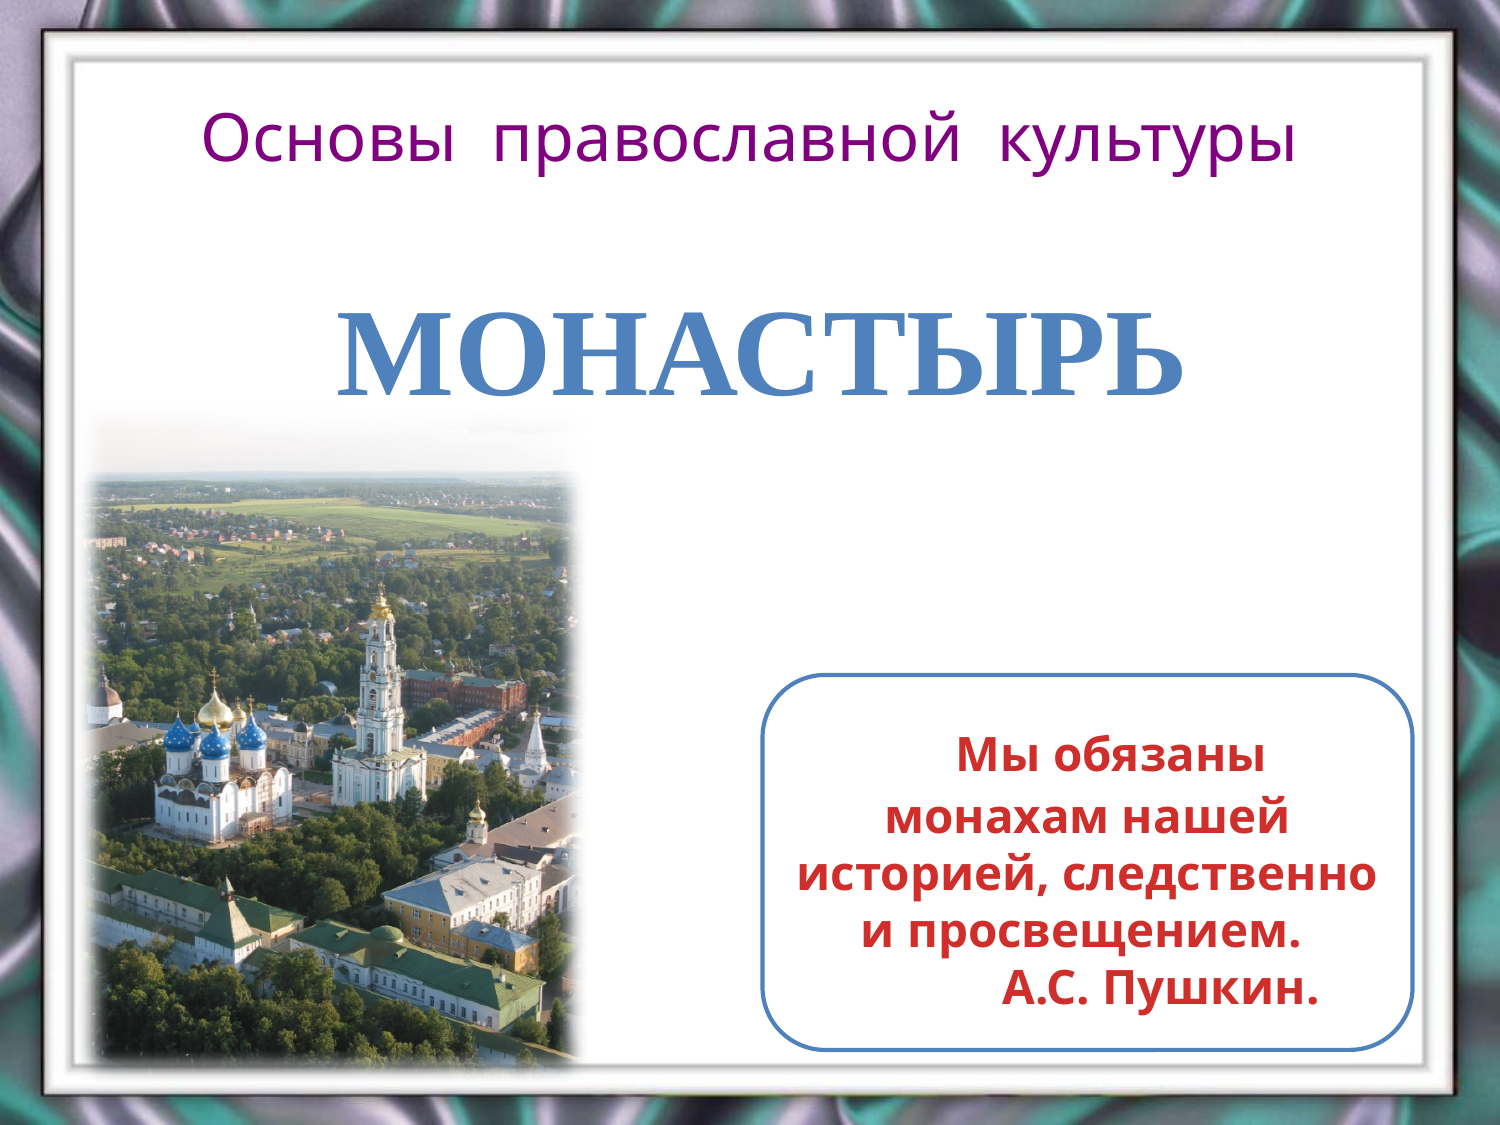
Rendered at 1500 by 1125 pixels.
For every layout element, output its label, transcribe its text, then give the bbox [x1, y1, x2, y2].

text_box Мы обязаны монахам нашей историей, следственно и просвещением. А.С. Пушкин. [760, 672, 1415, 1053]
subtitle Основы православной культуры [87, 87, 1413, 194]
picture [0, 0, 1500, 1125]
title Монастырь [125, 224, 1400, 467]
